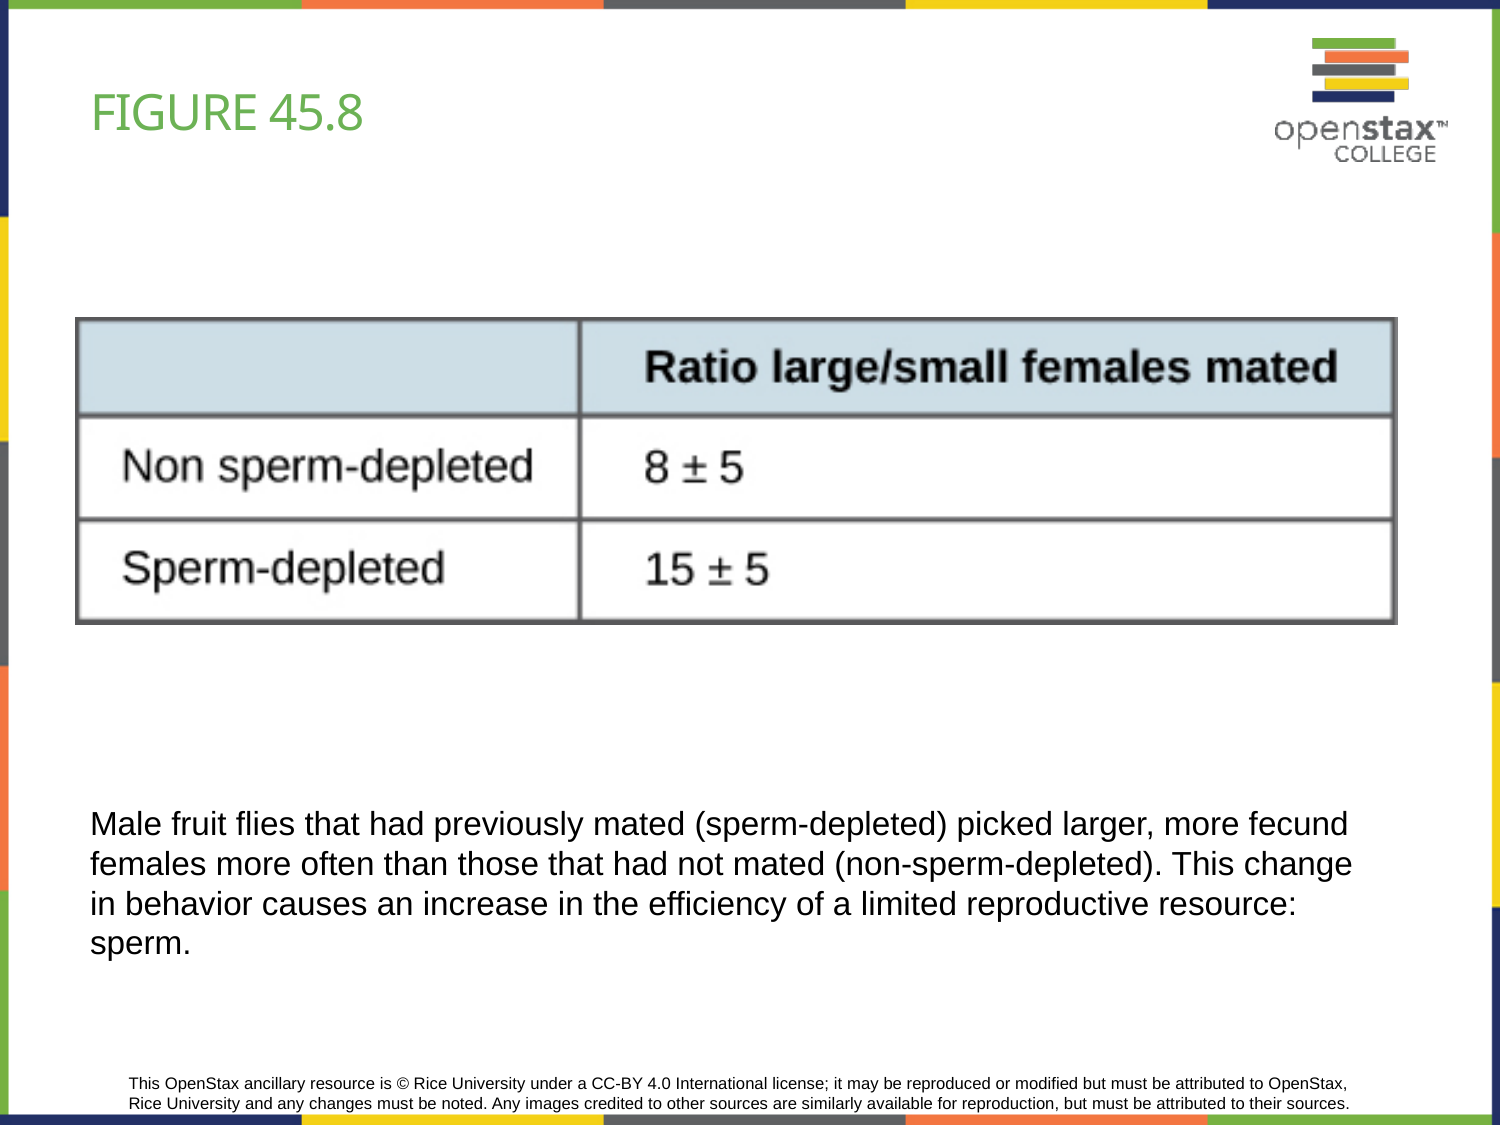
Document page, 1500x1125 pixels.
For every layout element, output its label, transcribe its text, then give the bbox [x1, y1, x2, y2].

title Figure 45.8 [75, 39, 1273, 148]
list Male fruit flies that had previously mated (sperm-depleted) picked larger, more fecund females more often than those that had not mated (non-sperm-depleted). This change in behavior causes an increase in the efficiency of a limited reproductive resource: sperm. [75, 794, 1398, 986]
footer This OpenStax ancillary resource is © Rice University under a CC-BY 4.0 International license; it may be reproduced or modified but must be attributed to OpenStax, Rice University and any changes must be noted. Any images credited to other sources are similarly available for reproduction, but must be attributed to their sources. [113, 1065, 1398, 1112]
picture [0, 0, 1500, 1125]
